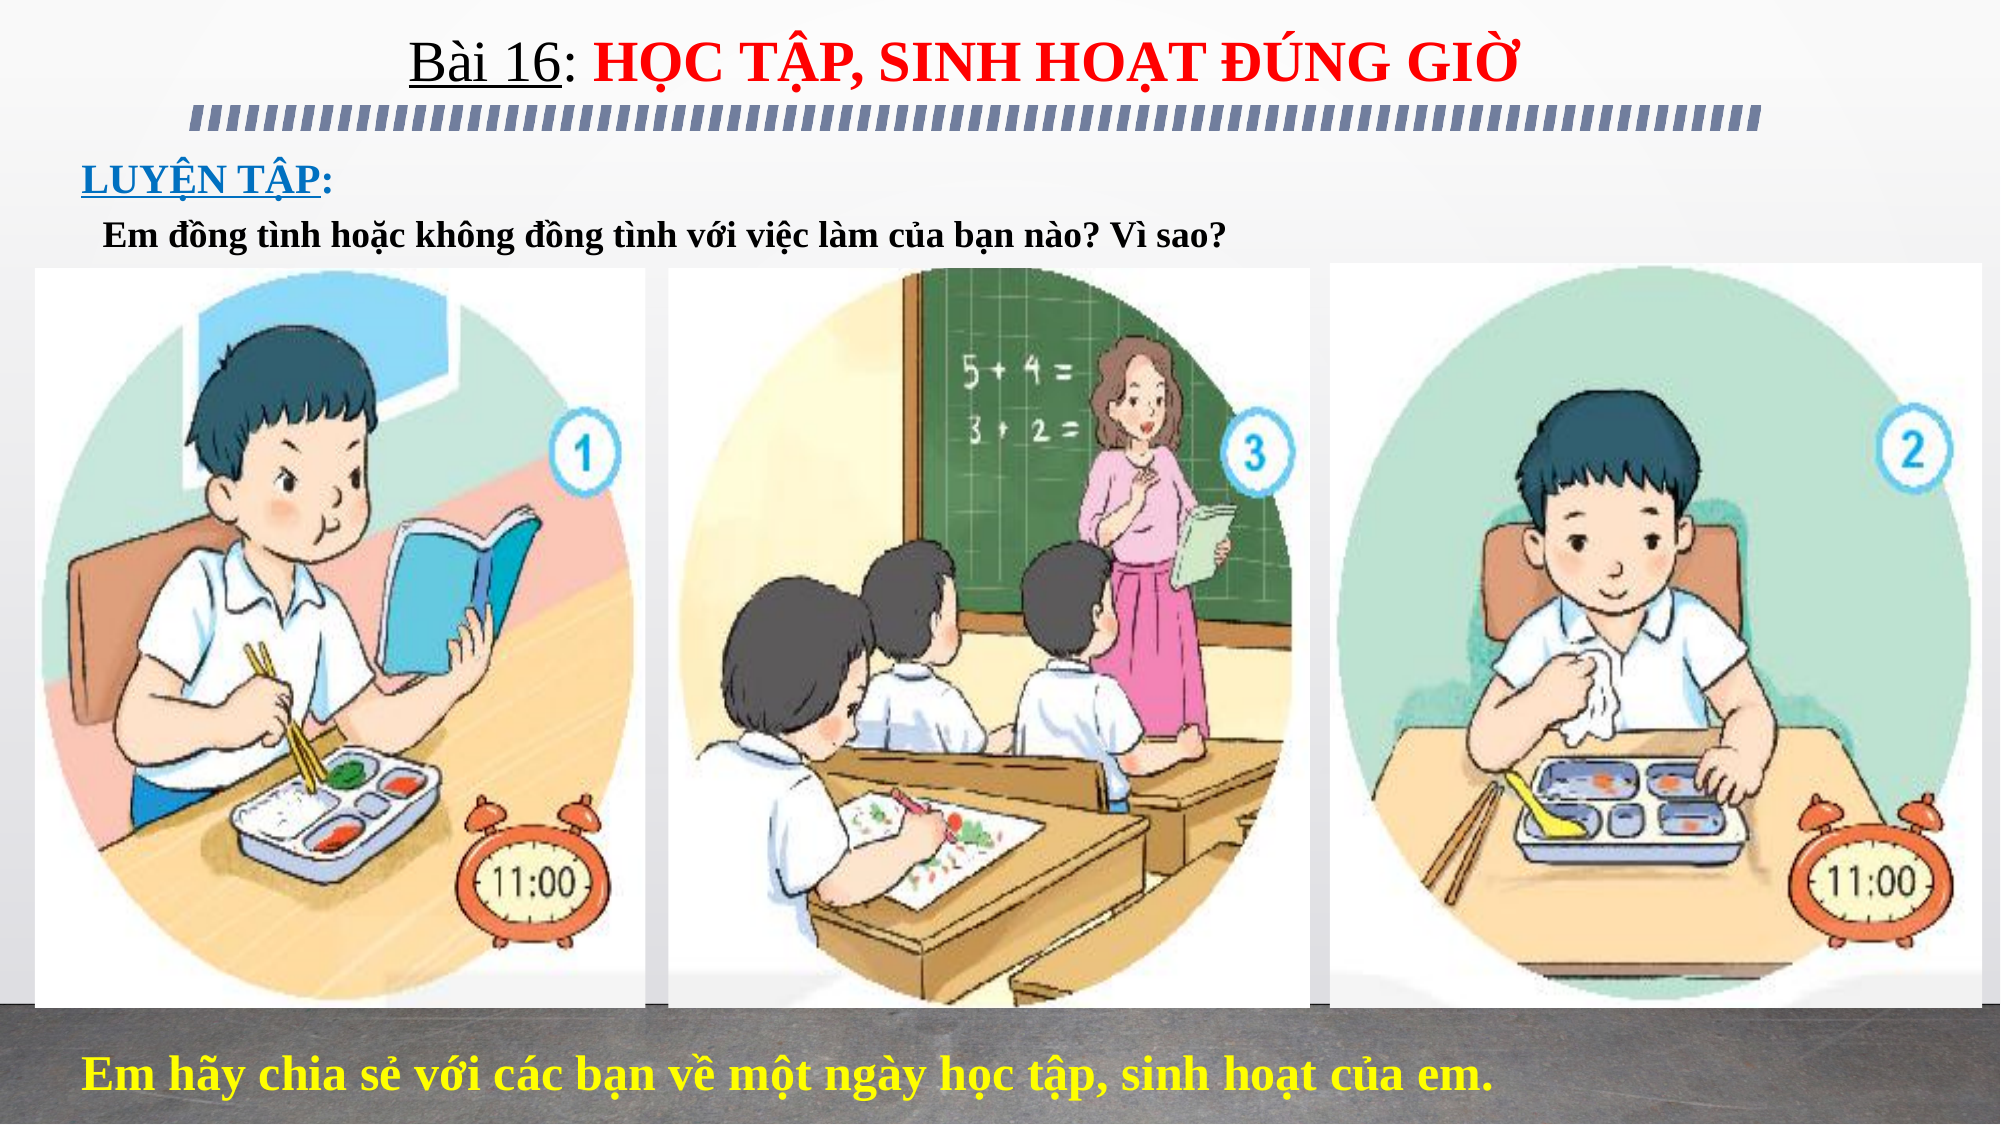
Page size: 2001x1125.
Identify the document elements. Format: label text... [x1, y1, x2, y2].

text_box Bài 16: HỌC TẬP, SINH HOẠT ĐÚNG GIỜ [393, 16, 1565, 101]
picture [0, 262, 2000, 1124]
text_box Em hãy chia sẻ với các bạn về một ngày học tập, sinh hoạt của em. [66, 1033, 1562, 1109]
text_box LUYỆN TẬP: [66, 144, 473, 210]
text_box Em đồng tình hoặc không đồng tình với việc làm của bạn nào? Vì sao? [87, 202, 1883, 263]
